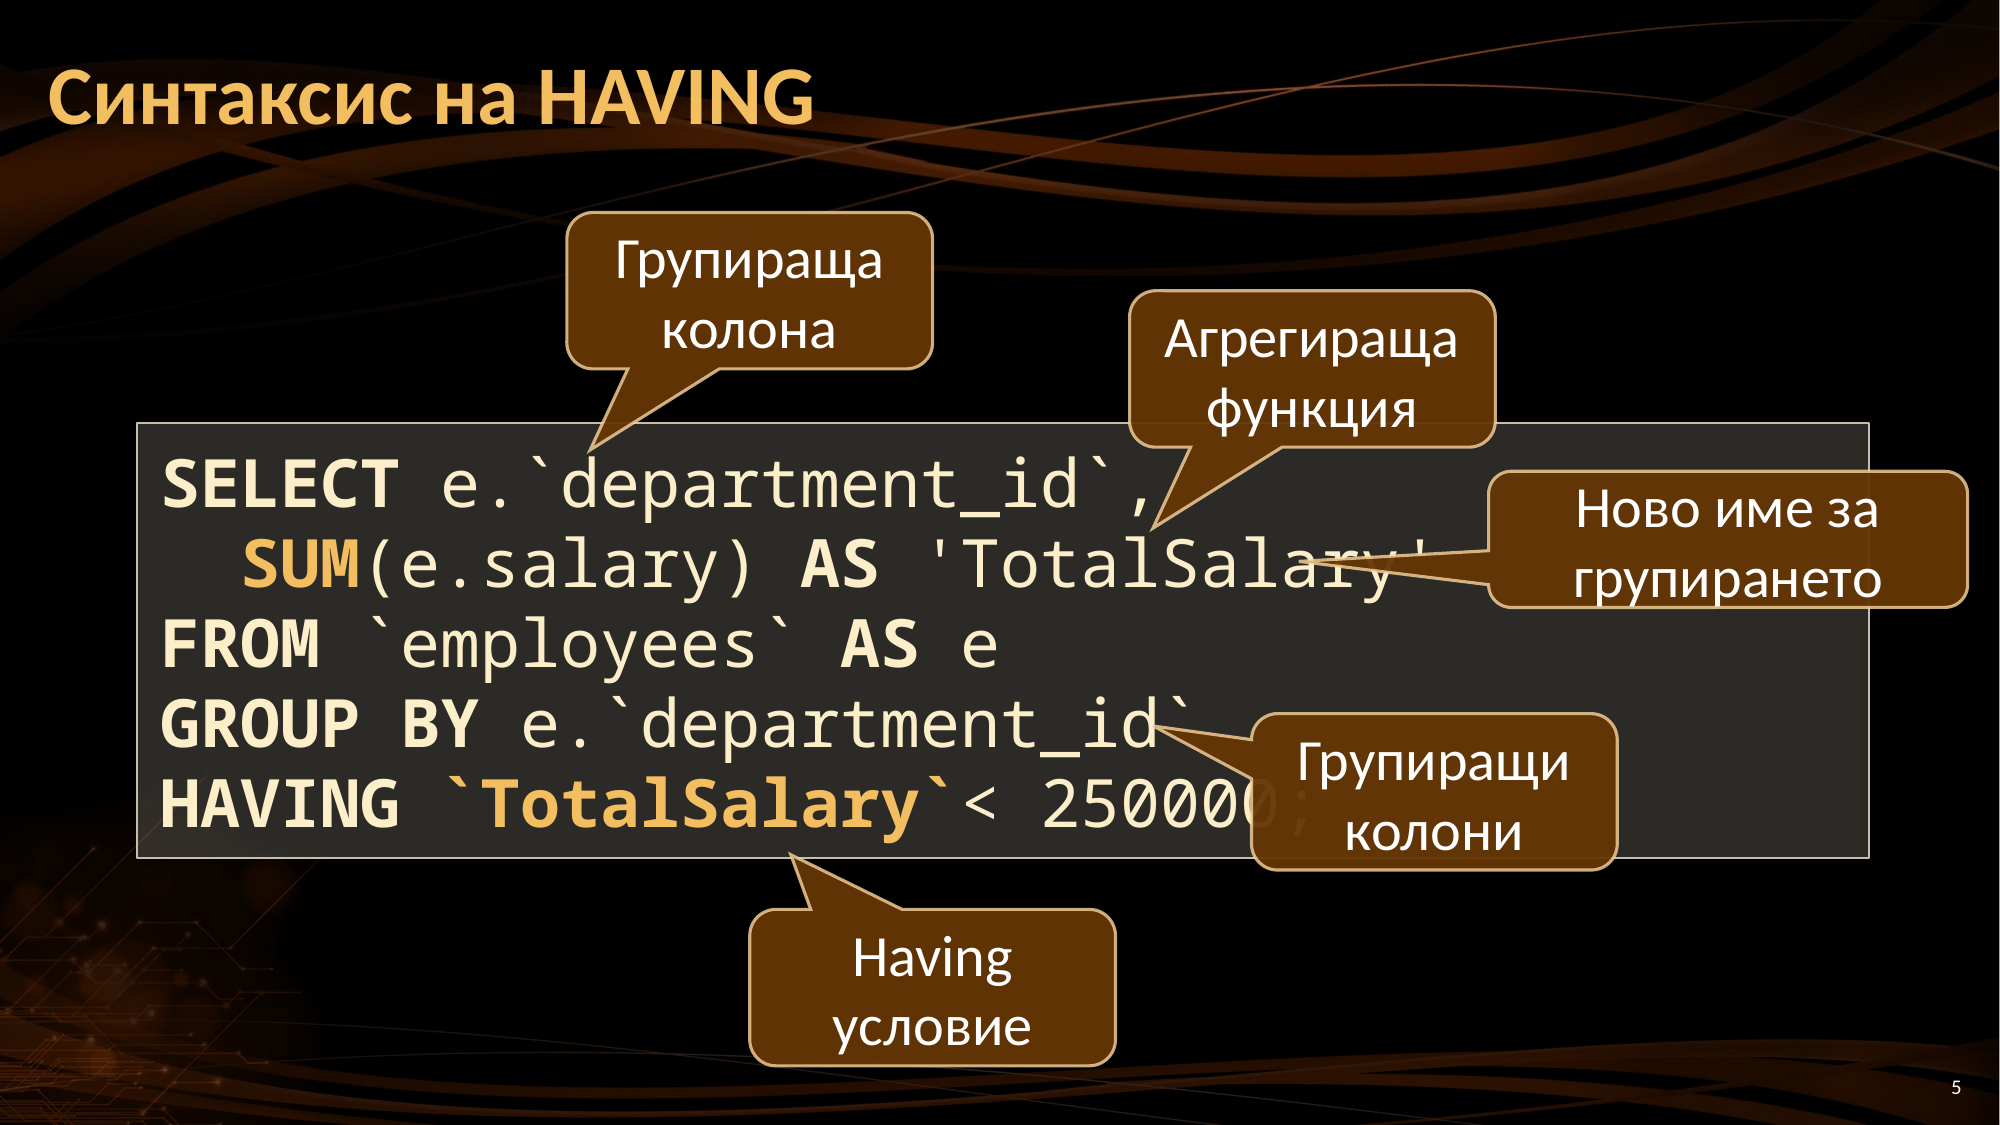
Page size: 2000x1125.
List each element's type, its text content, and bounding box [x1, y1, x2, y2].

text_box Ново име за групирането [1298, 470, 1969, 609]
slide_number 5 [1897, 1070, 1968, 1103]
title Синтаксис на HAVING [30, 6, 1968, 189]
text_box Групиращи колони [1152, 712, 1619, 872]
text_box Агрегираща функция [1128, 289, 1497, 531]
picture [0, 0, 2000, 1125]
text_box Having условие [748, 852, 1117, 1067]
text_box Групираща колона [565, 211, 934, 453]
text_box SELECT e.`department_id`, SUM(e.salary) AS 'TotalSalary' FROM `employees` AS e GROUP BY e.`department_id` HAVING `TotalSalary`< 250000; [137, 423, 1869, 859]
